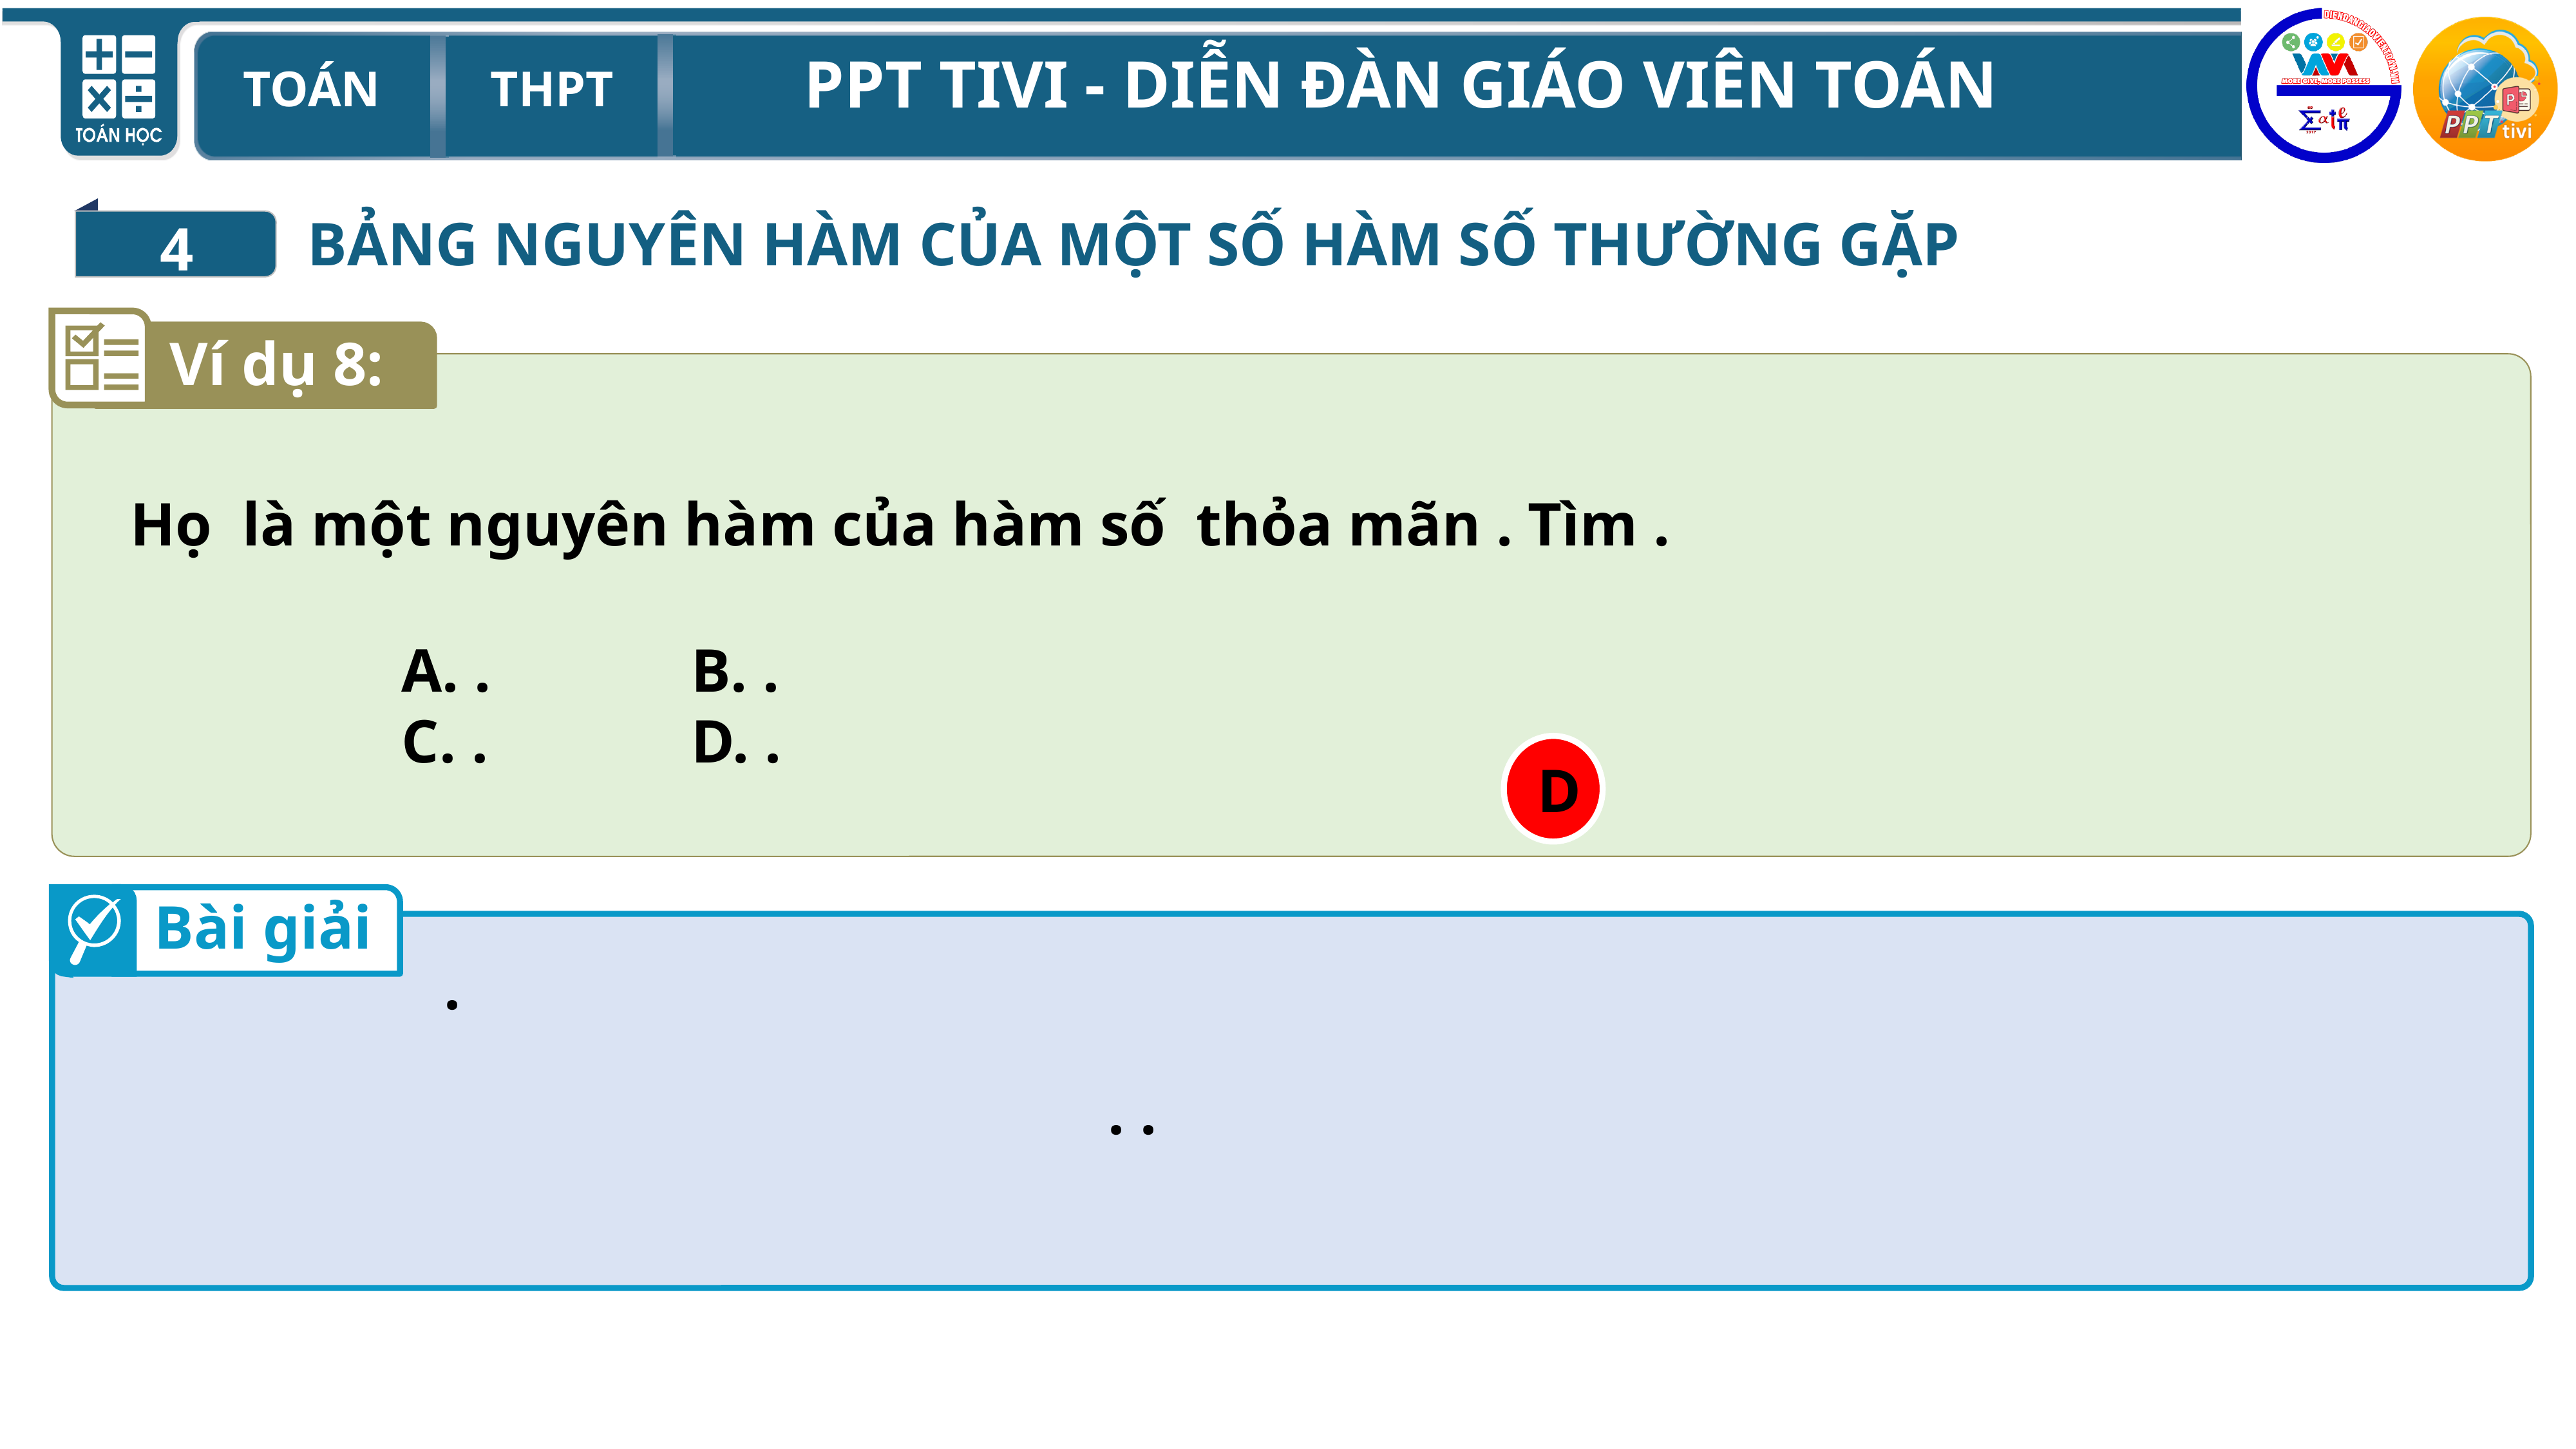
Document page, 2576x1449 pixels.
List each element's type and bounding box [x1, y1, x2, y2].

text_box [52, 885, 2532, 1288]
text_box [73, 198, 2247, 289]
text_box [52, 310, 2531, 857]
picture [2, 22, 2242, 160]
picture [2246, 8, 2401, 163]
picture [2412, 16, 2558, 162]
